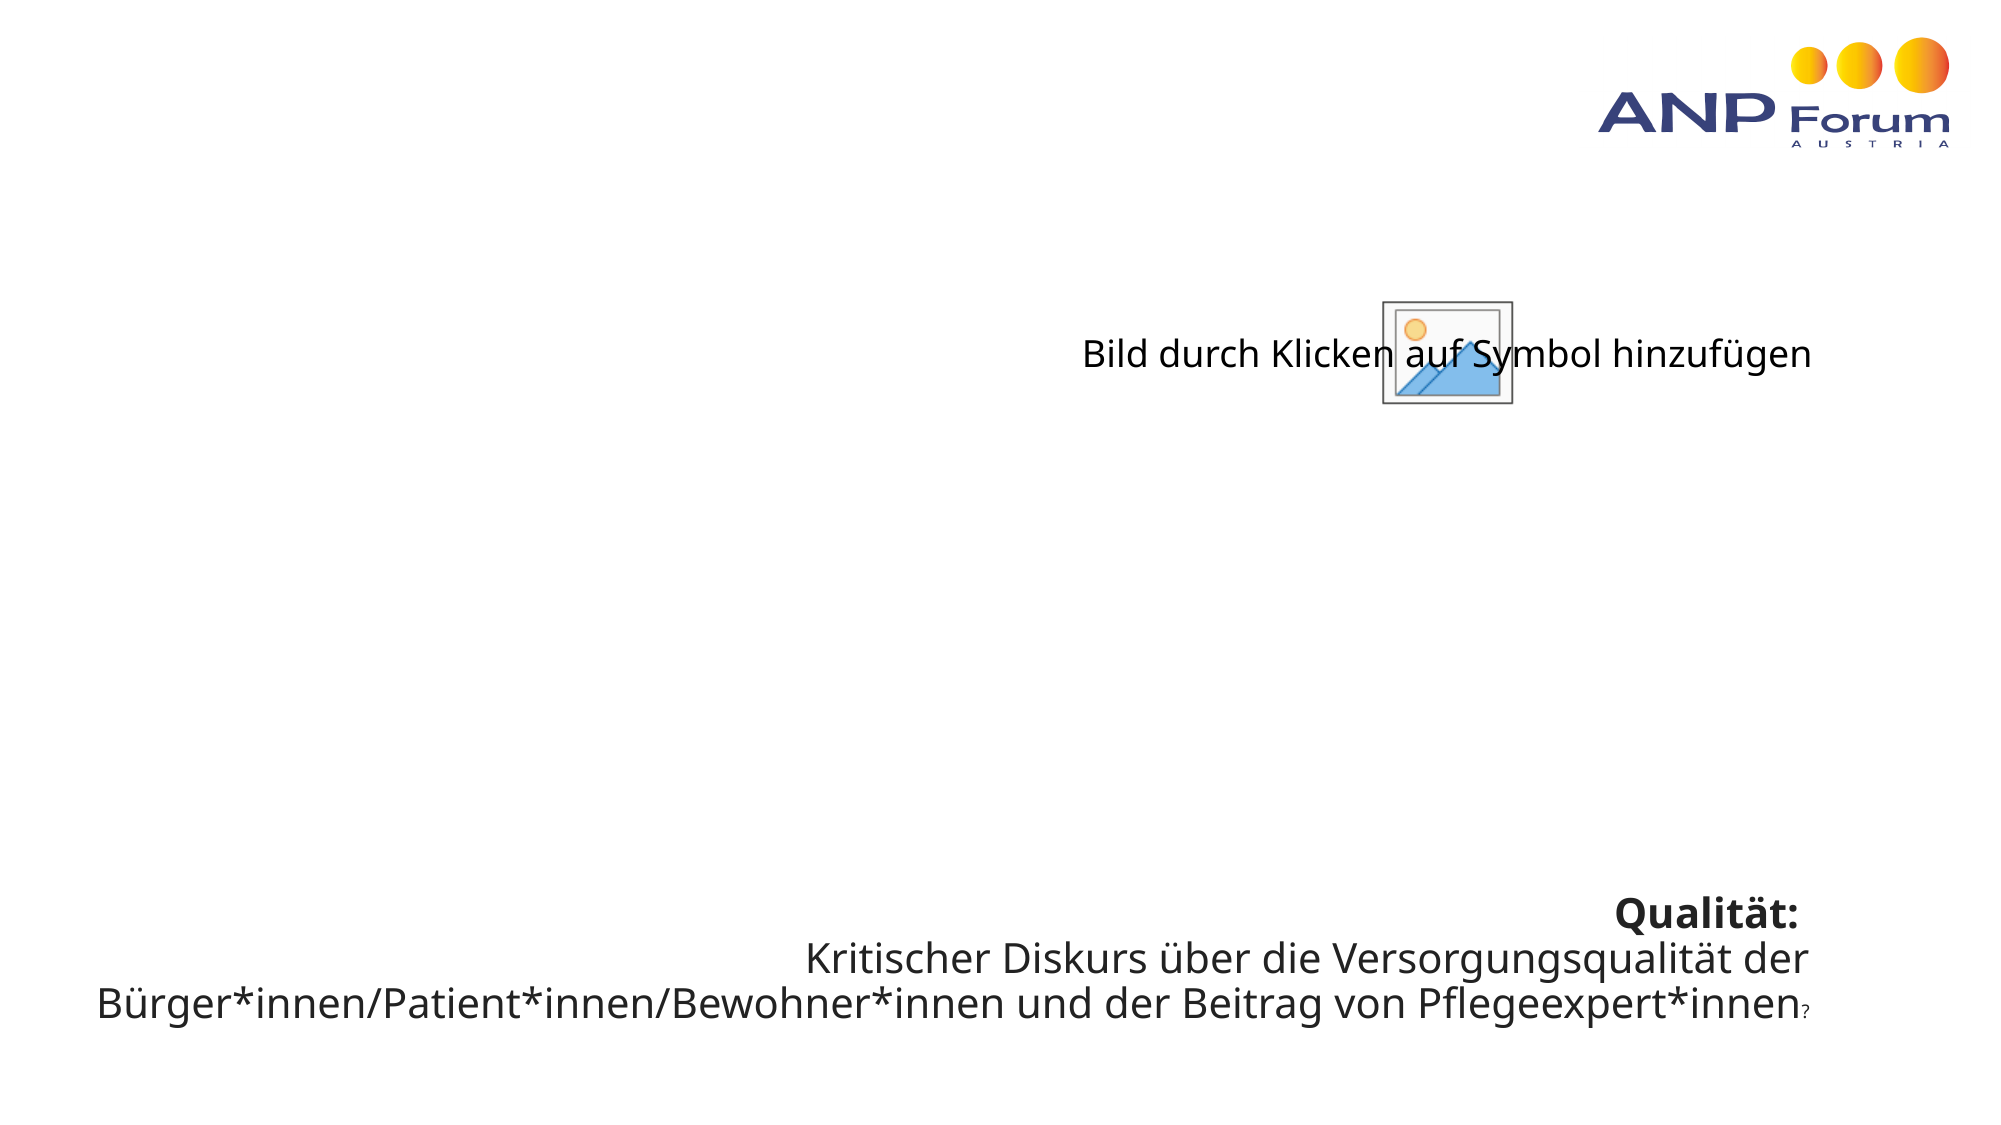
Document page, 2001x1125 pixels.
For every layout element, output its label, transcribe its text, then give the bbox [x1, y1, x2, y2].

title Qualität: Kritischer Diskurs über die Versorgungsqualität der Bürger*innen/Patient*innen/Bewohner*innen und der Beitrag von Pflegeexpert*innen? [62, 795, 1825, 1036]
picture [1042, 34, 1971, 671]
